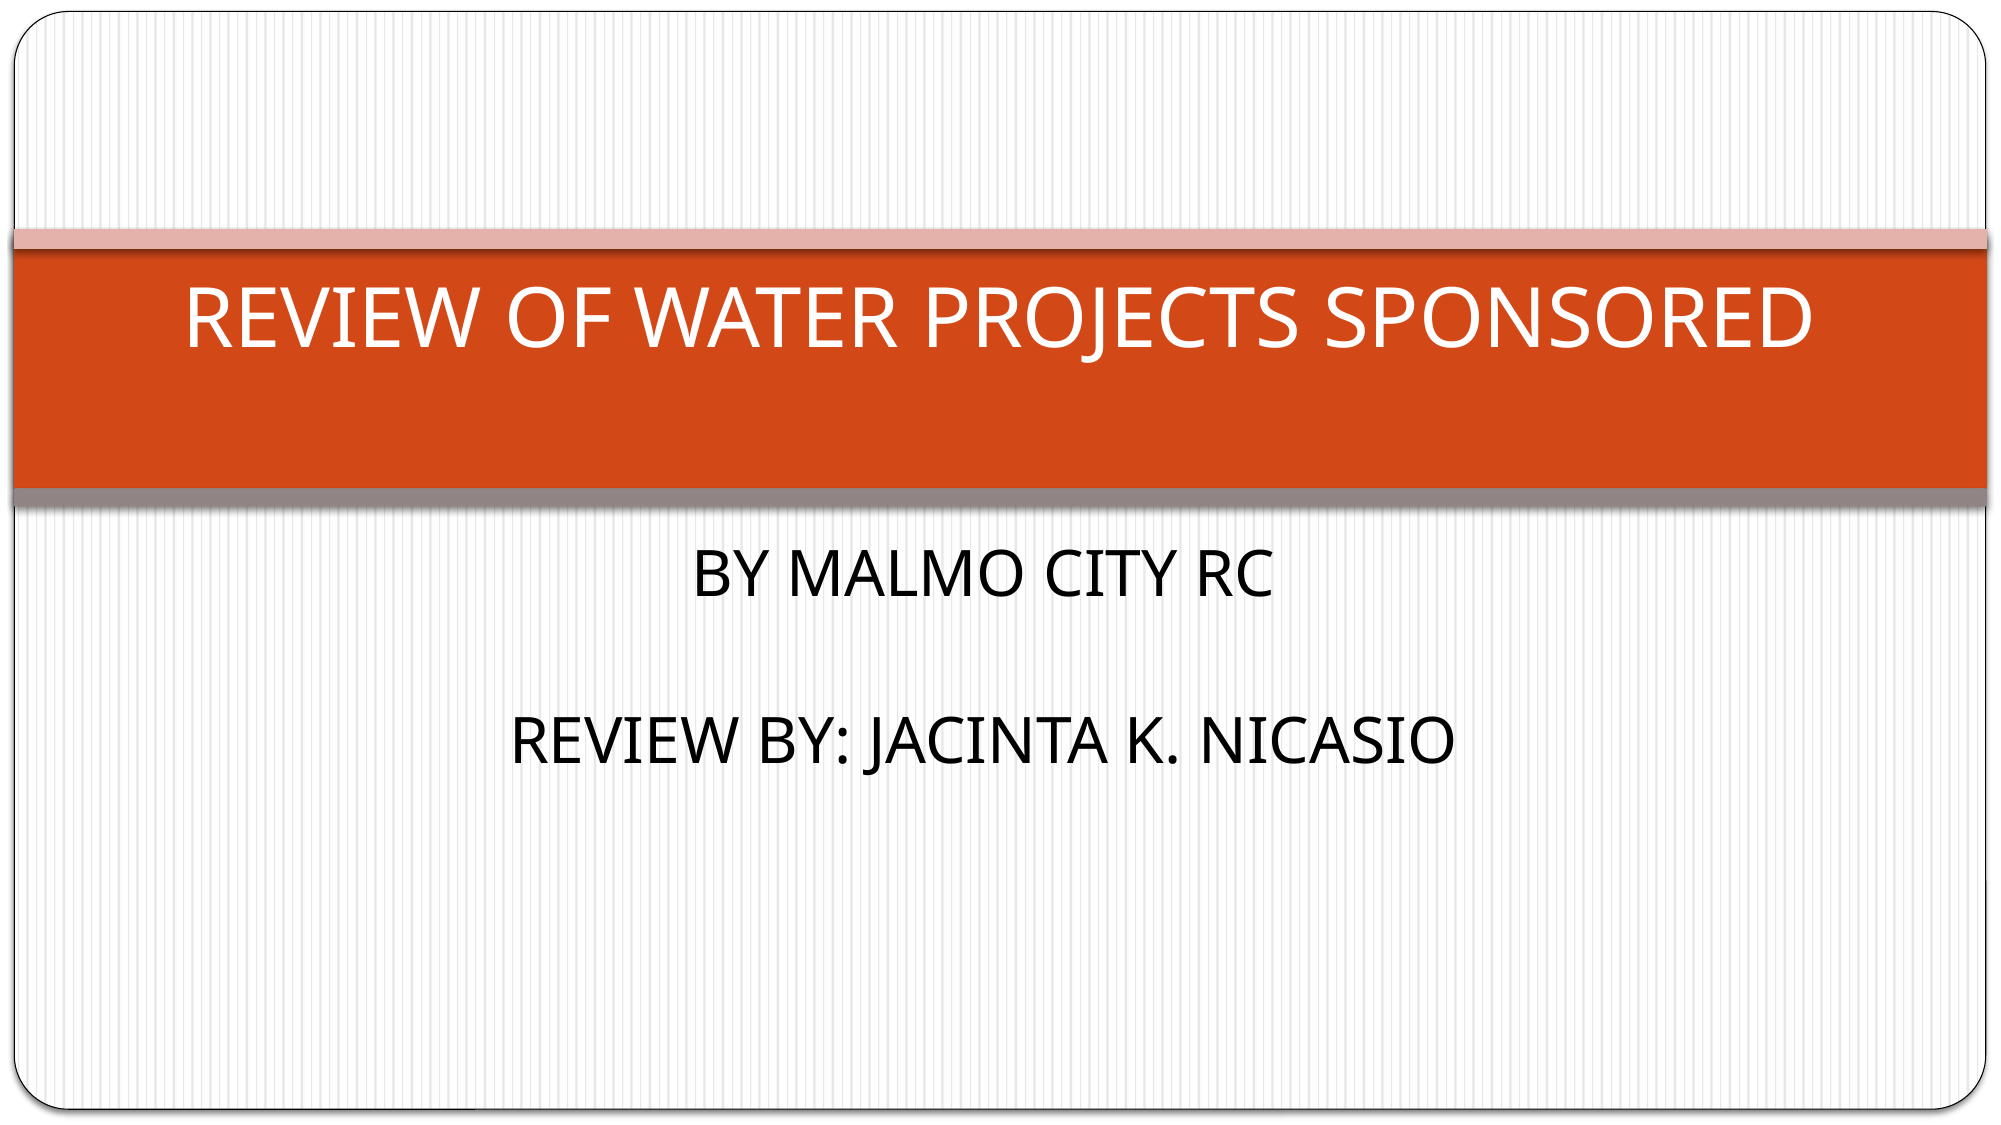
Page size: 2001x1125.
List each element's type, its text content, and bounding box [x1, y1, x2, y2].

subtitle BY MALMO CITY RC REVIEW BY: JACINTA K. NICASIO [283, 525, 1684, 788]
title REVIEW OF WATER PROJECTS SPONSORED [99, 247, 1900, 489]
